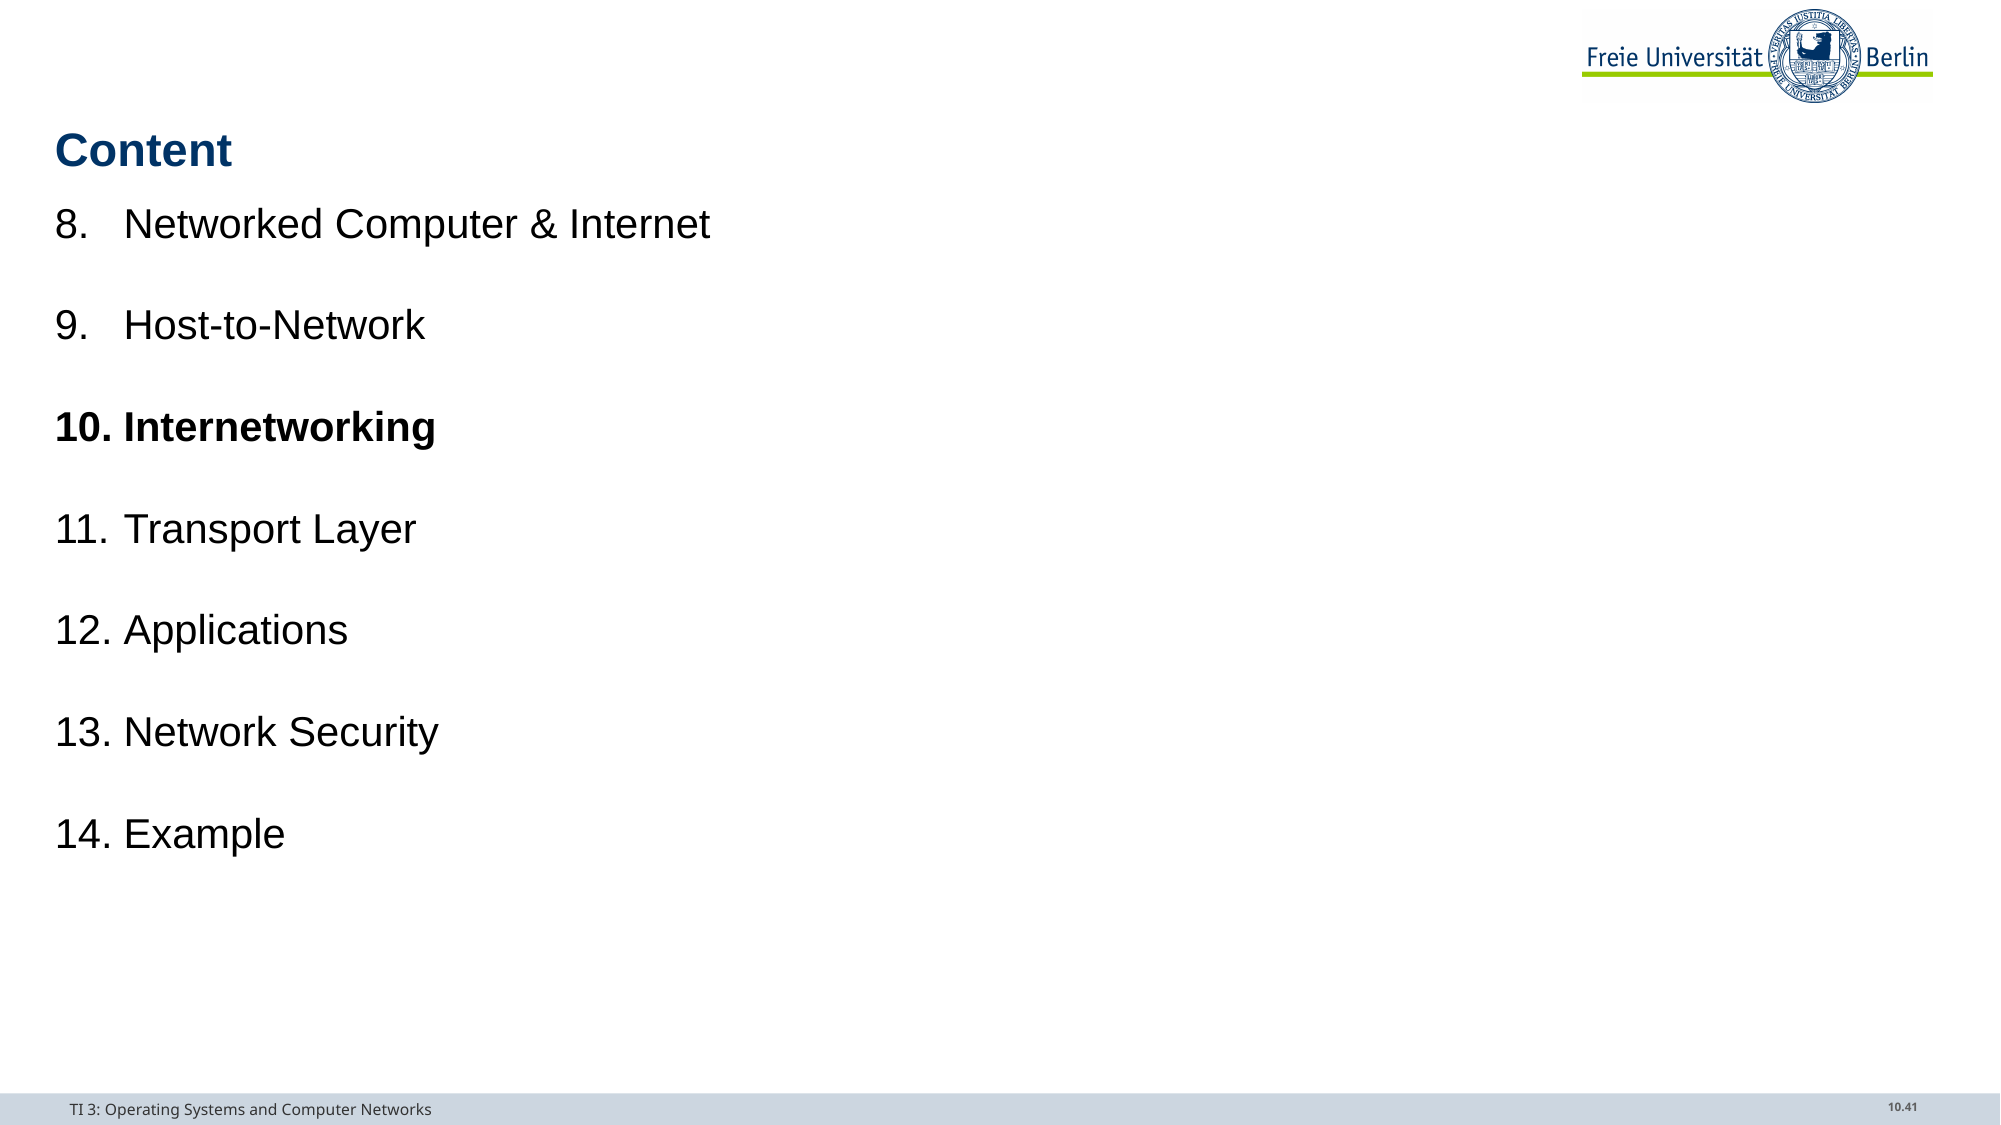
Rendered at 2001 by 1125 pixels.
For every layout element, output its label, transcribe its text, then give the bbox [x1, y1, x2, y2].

picture [1582, 9, 1933, 103]
title Content [54, 117, 1946, 188]
footer TI 3: Operating Systems and Computer Networks [54, 1091, 1363, 1125]
list Networked Computer & Internet Host-to-Network Internetworking Transport Layer Applications Network Security Example [54, 201, 1946, 1064]
